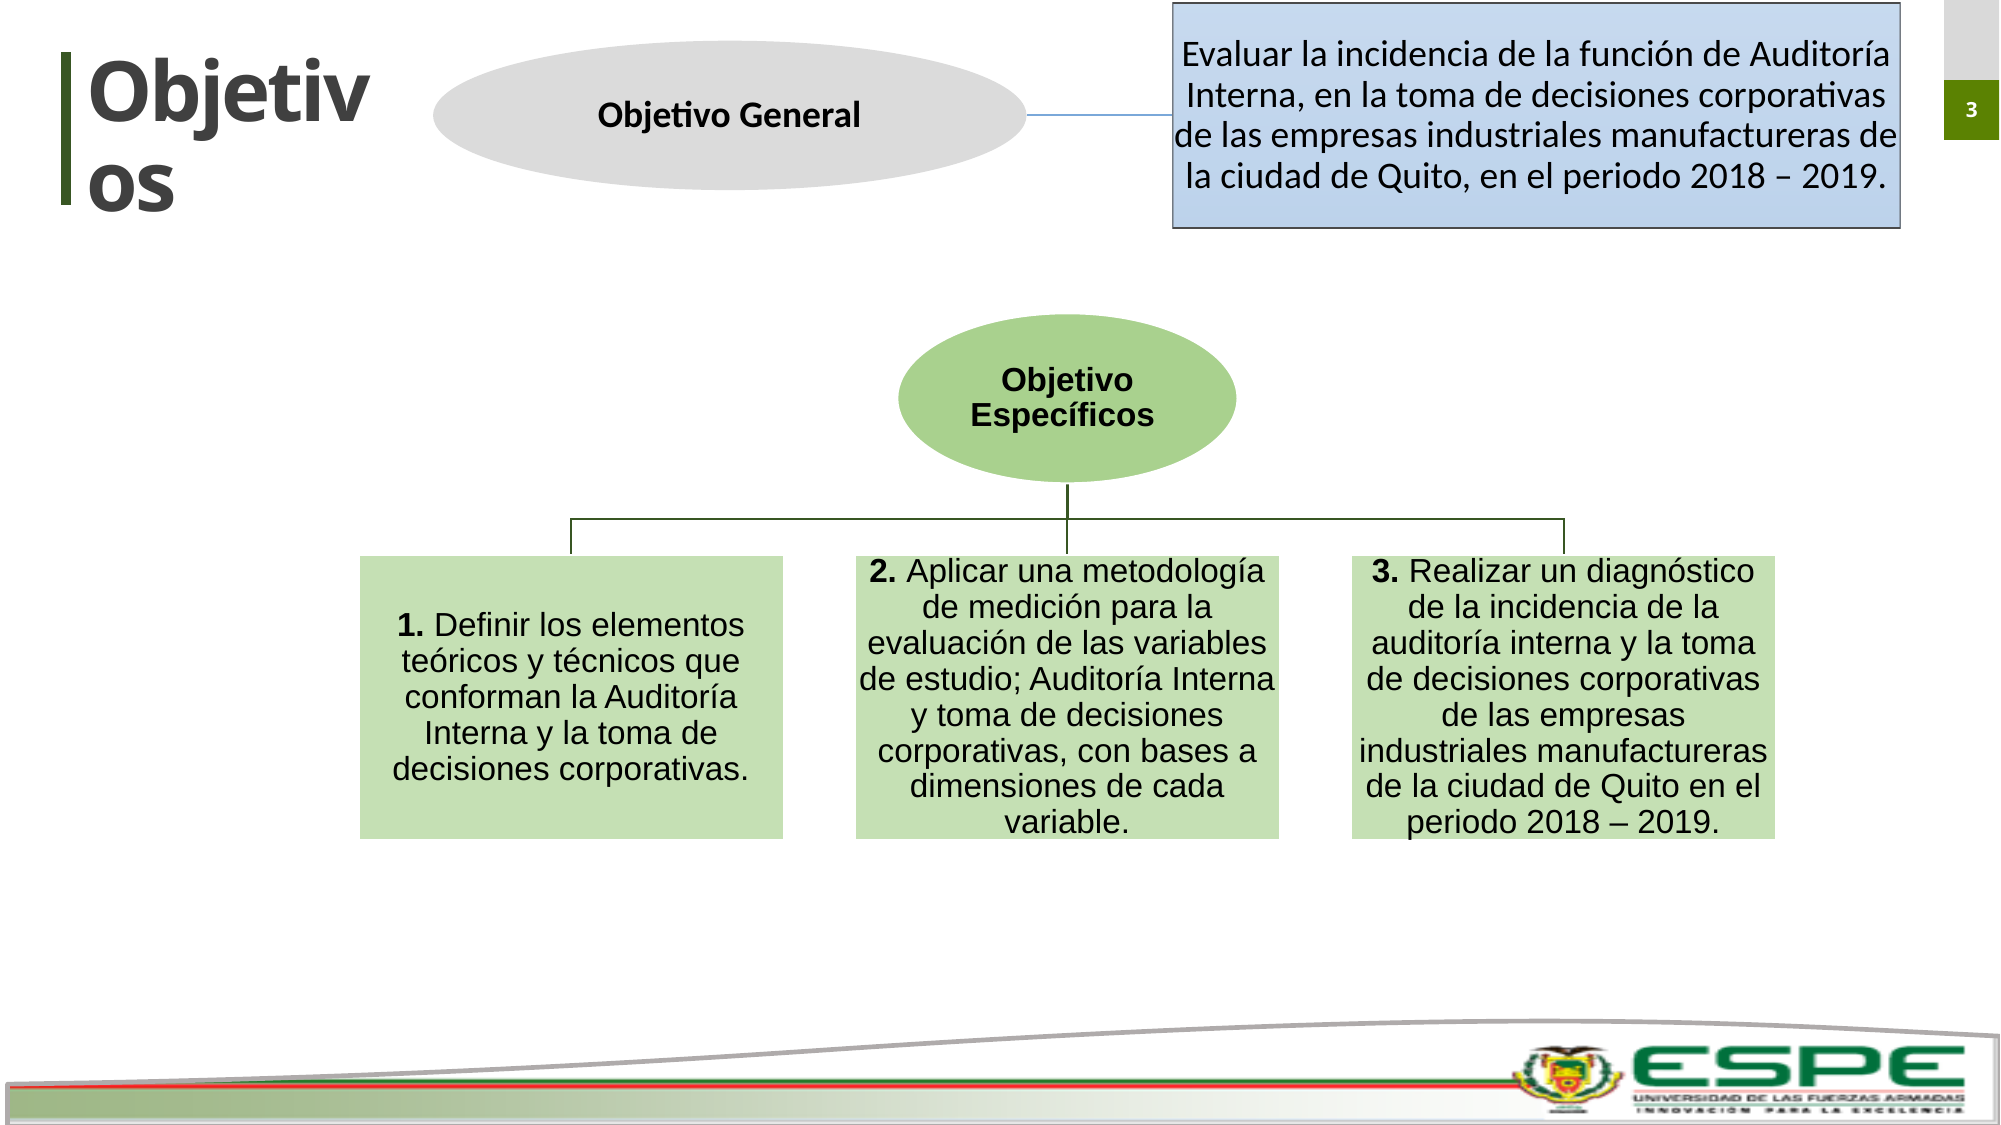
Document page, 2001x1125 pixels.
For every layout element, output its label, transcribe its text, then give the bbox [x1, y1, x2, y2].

picture [7, 1021, 2000, 1125]
text_box Objetivos [71, 41, 408, 165]
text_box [420, 2, 1914, 229]
text_box 3 [1944, 80, 2000, 140]
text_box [358, 93, 1777, 1021]
text_box [58, 49, 74, 208]
text_box [1944, 0, 2000, 80]
